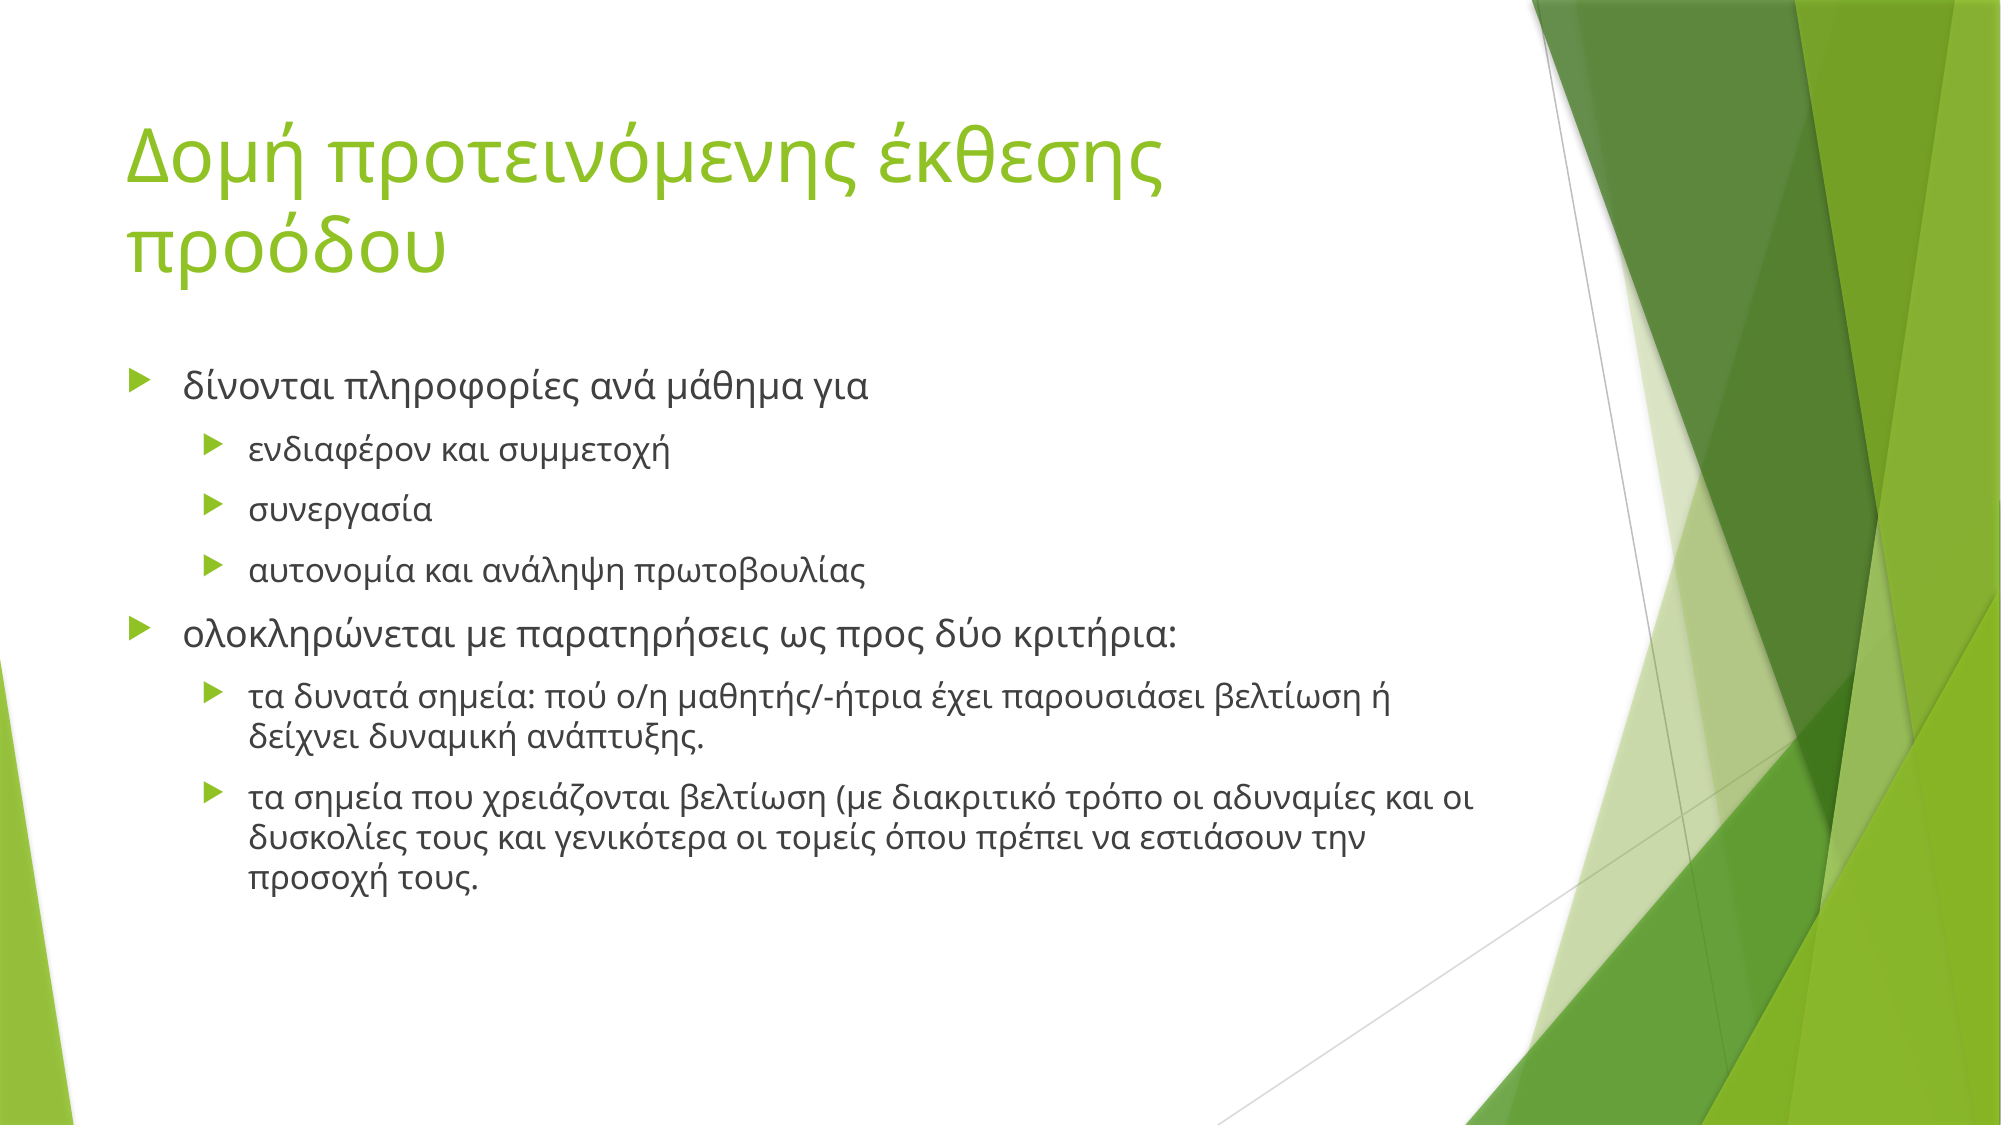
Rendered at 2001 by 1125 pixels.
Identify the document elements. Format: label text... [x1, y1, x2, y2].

list δίνονται πληροφορίες ανά μάθημα για ενδιαφέρον και συμμετοχή συνεργασία αυτονομία και ανάληψη πρωτοβουλίας ολοκληρώνεται με παρατηρήσεις ως προς δύο κριτήρια: τα δυνατά σημεία: πού ο/η μαθητής/-ήτρια έχει παρουσιάσει βελτίωση ή δείχνει δυναμική ανάπτυξης. τα σημεία που χρειάζονται βελτίωση (με διακριτικό τρόπο οι αδυναμίες και οι δυσκολίες τους και γενικότερα οι τομείς όπου πρέπει να εστιάσουν την προσοχή τους. [111, 354, 1522, 992]
title Δομή προτεινόμενης έκθεσης προόδου [111, 99, 1522, 317]
